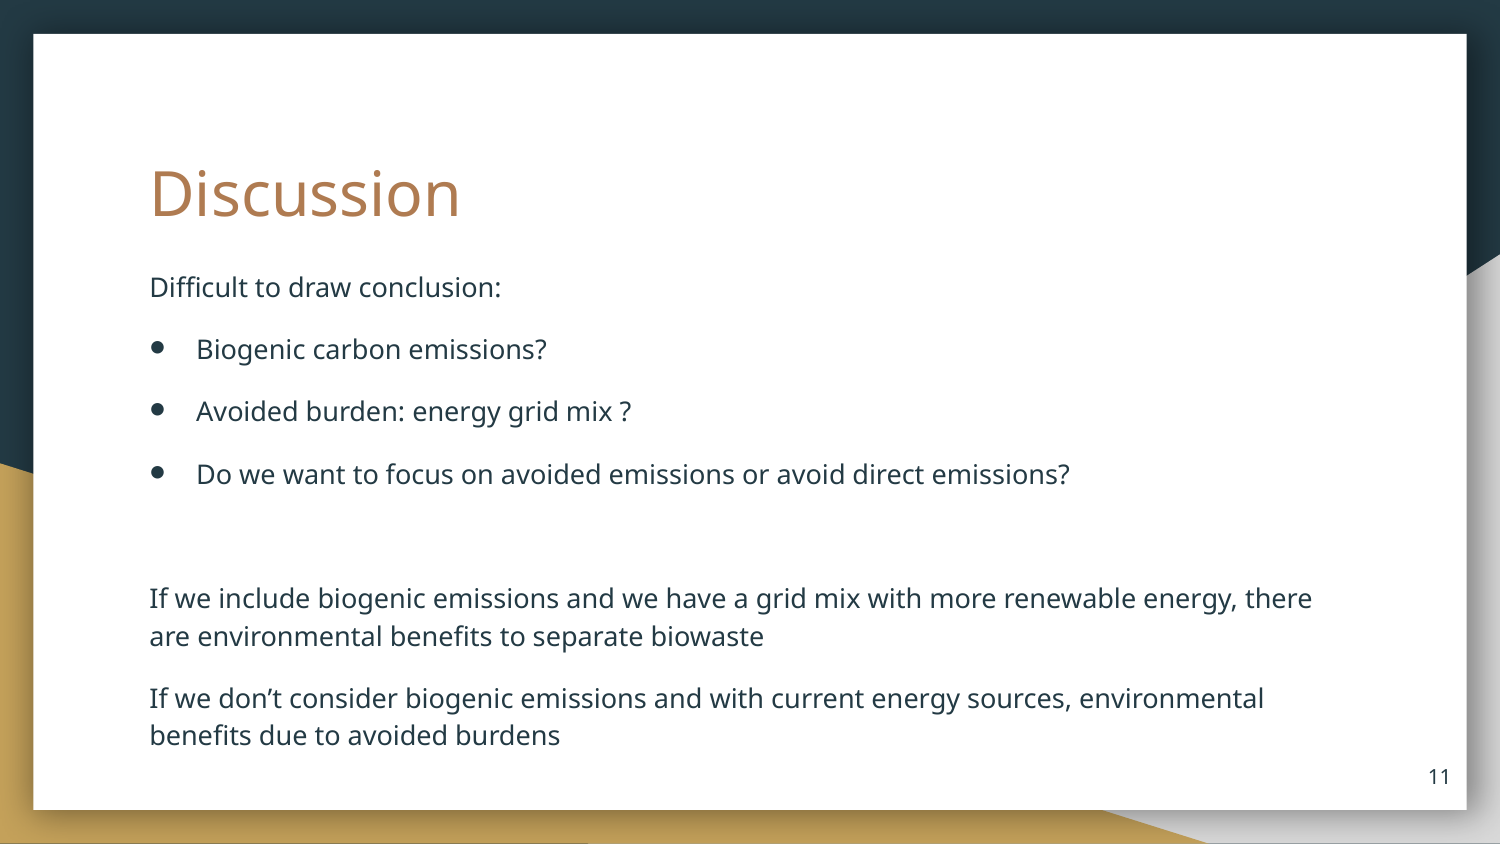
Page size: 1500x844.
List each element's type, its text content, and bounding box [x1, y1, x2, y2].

title Discussion [134, 138, 1366, 250]
slide_number 11 [1376, 745, 1467, 810]
list Difficult to draw conclusion: Biogenic carbon emissions? Avoided burden: energy grid mix ? Do we want to focus on avoided emissions or avoid direct emissions? If we include biogenic emissions and we have a grid mix with more renewable energy, there are environmental benefits to separate biowaste If we don’t consider biogenic emissions and with current energy sources, environmental benefits due to avoided burdens [134, 250, 1366, 652]
